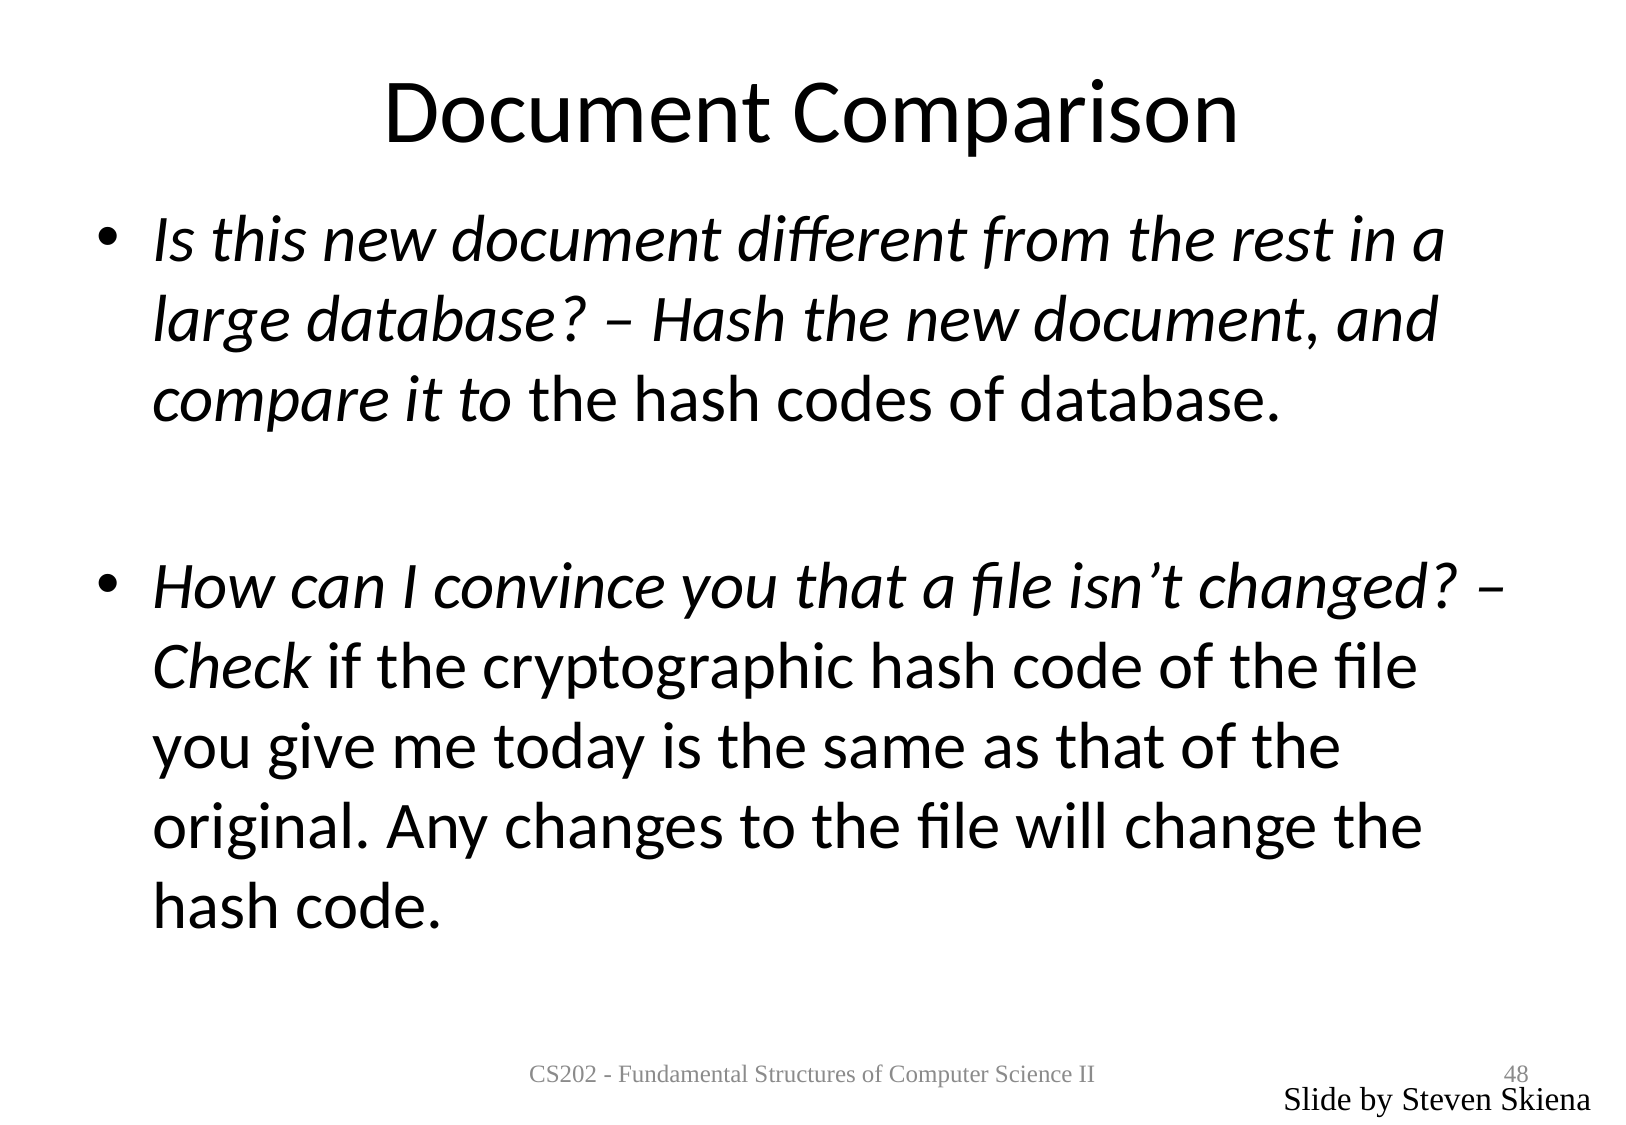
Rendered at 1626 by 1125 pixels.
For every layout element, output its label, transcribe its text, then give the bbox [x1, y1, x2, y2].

slide_number 48 [1164, 1042, 1544, 1103]
title Document Comparison [81, 37, 1544, 175]
text_box Slide by Steven Skiena [1249, 1069, 1625, 1125]
list Is this new document different from the rest in a large database? – Hash the new document, and compare it to the hash codes of database. How can I convince you that a file isn’t changed? – Check if the cryptographic hash code of the file you give me today is the same as that of the original. Any changes to the file will change the hash code. [81, 187, 1544, 1005]
footer CS202 - Fundamental Structures of Computer Science II [512, 1042, 1113, 1103]
